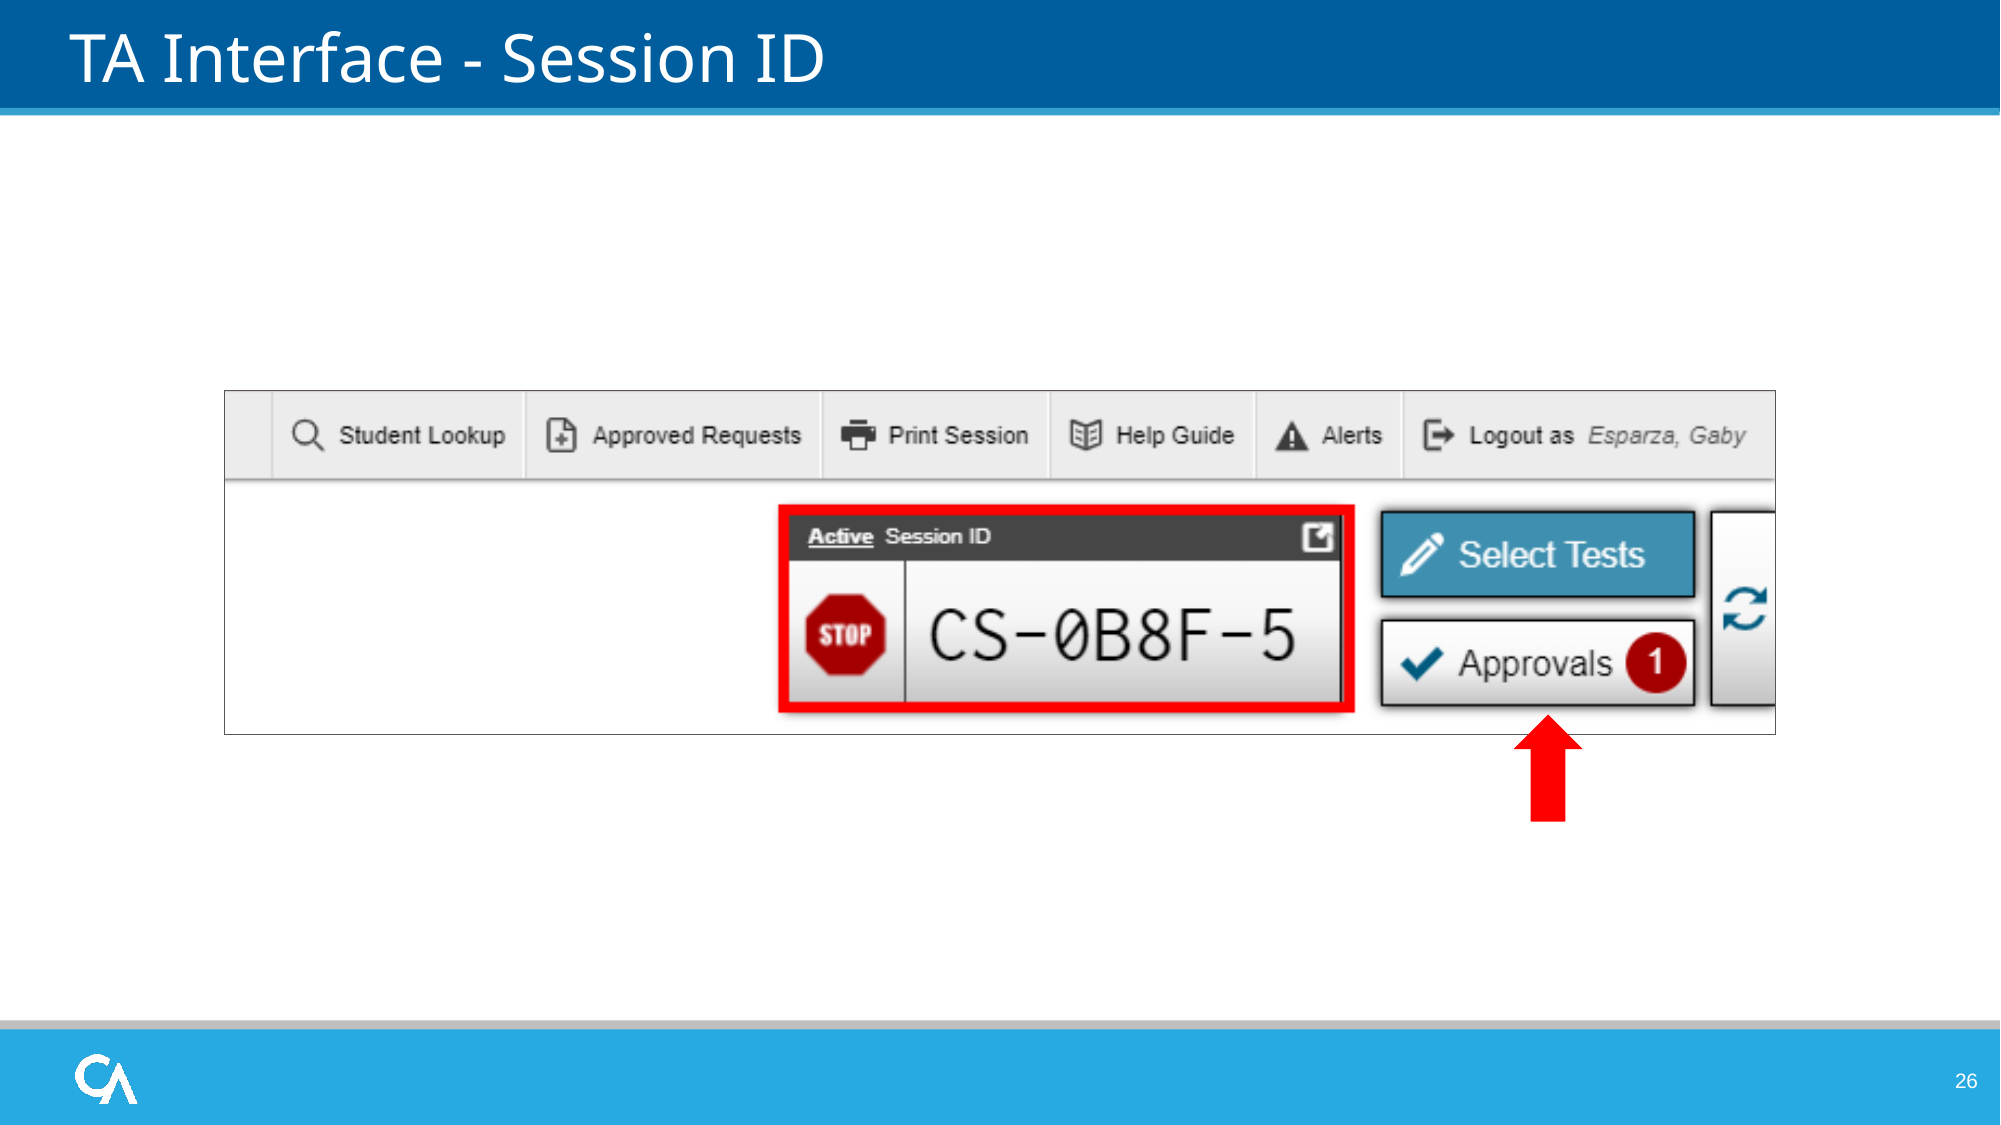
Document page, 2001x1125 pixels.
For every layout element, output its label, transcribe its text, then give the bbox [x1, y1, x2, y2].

text_box [1510, 735, 1586, 823]
slide_number 26 [1877, 1057, 1993, 1103]
picture [224, 390, 1776, 735]
title TA Interface - Session ID [69, 10, 1878, 96]
picture [75, 1054, 138, 1104]
